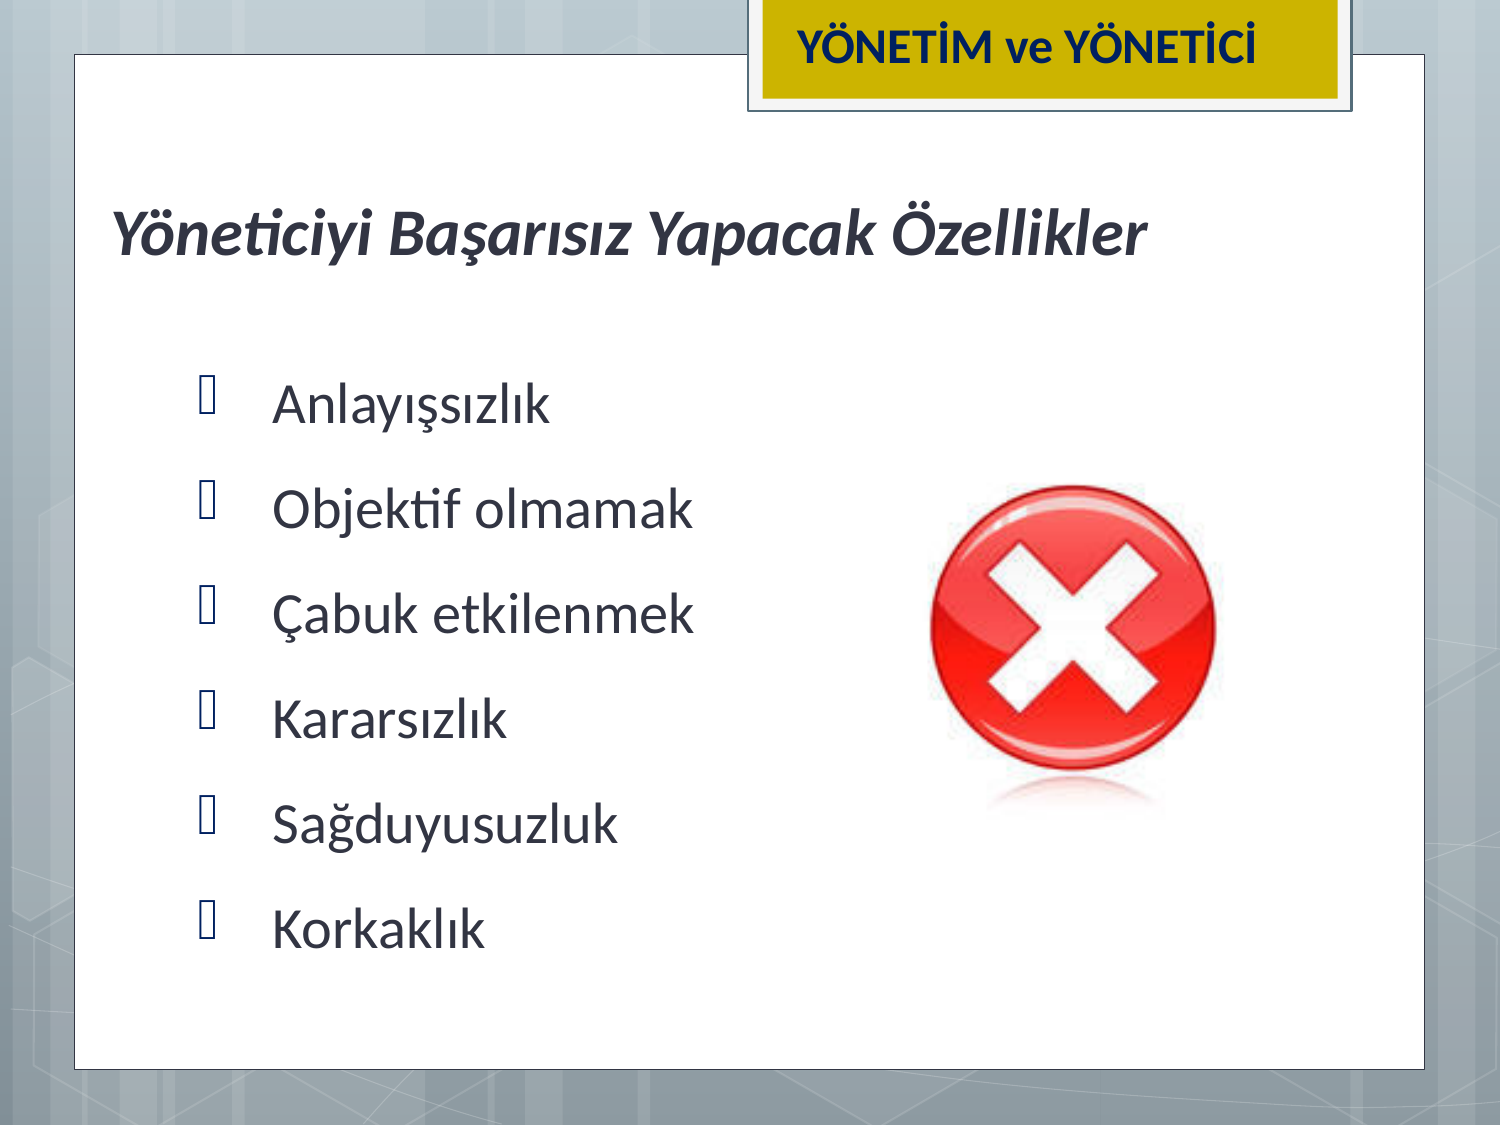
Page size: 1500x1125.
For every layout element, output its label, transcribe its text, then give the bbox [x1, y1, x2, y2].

picture [889, 464, 1259, 834]
title Yöneticiyi Başarısız Yapacak Özellikler [95, 158, 1329, 277]
text_box Anlayışsızlık Objektif olmamak Çabuk etkilenmek Kararsızlık Sağduyusuzluk Korkaklık [182, 323, 933, 968]
text_box YÖNETİM ve YÖNETİCİ [782, 6, 1306, 157]
